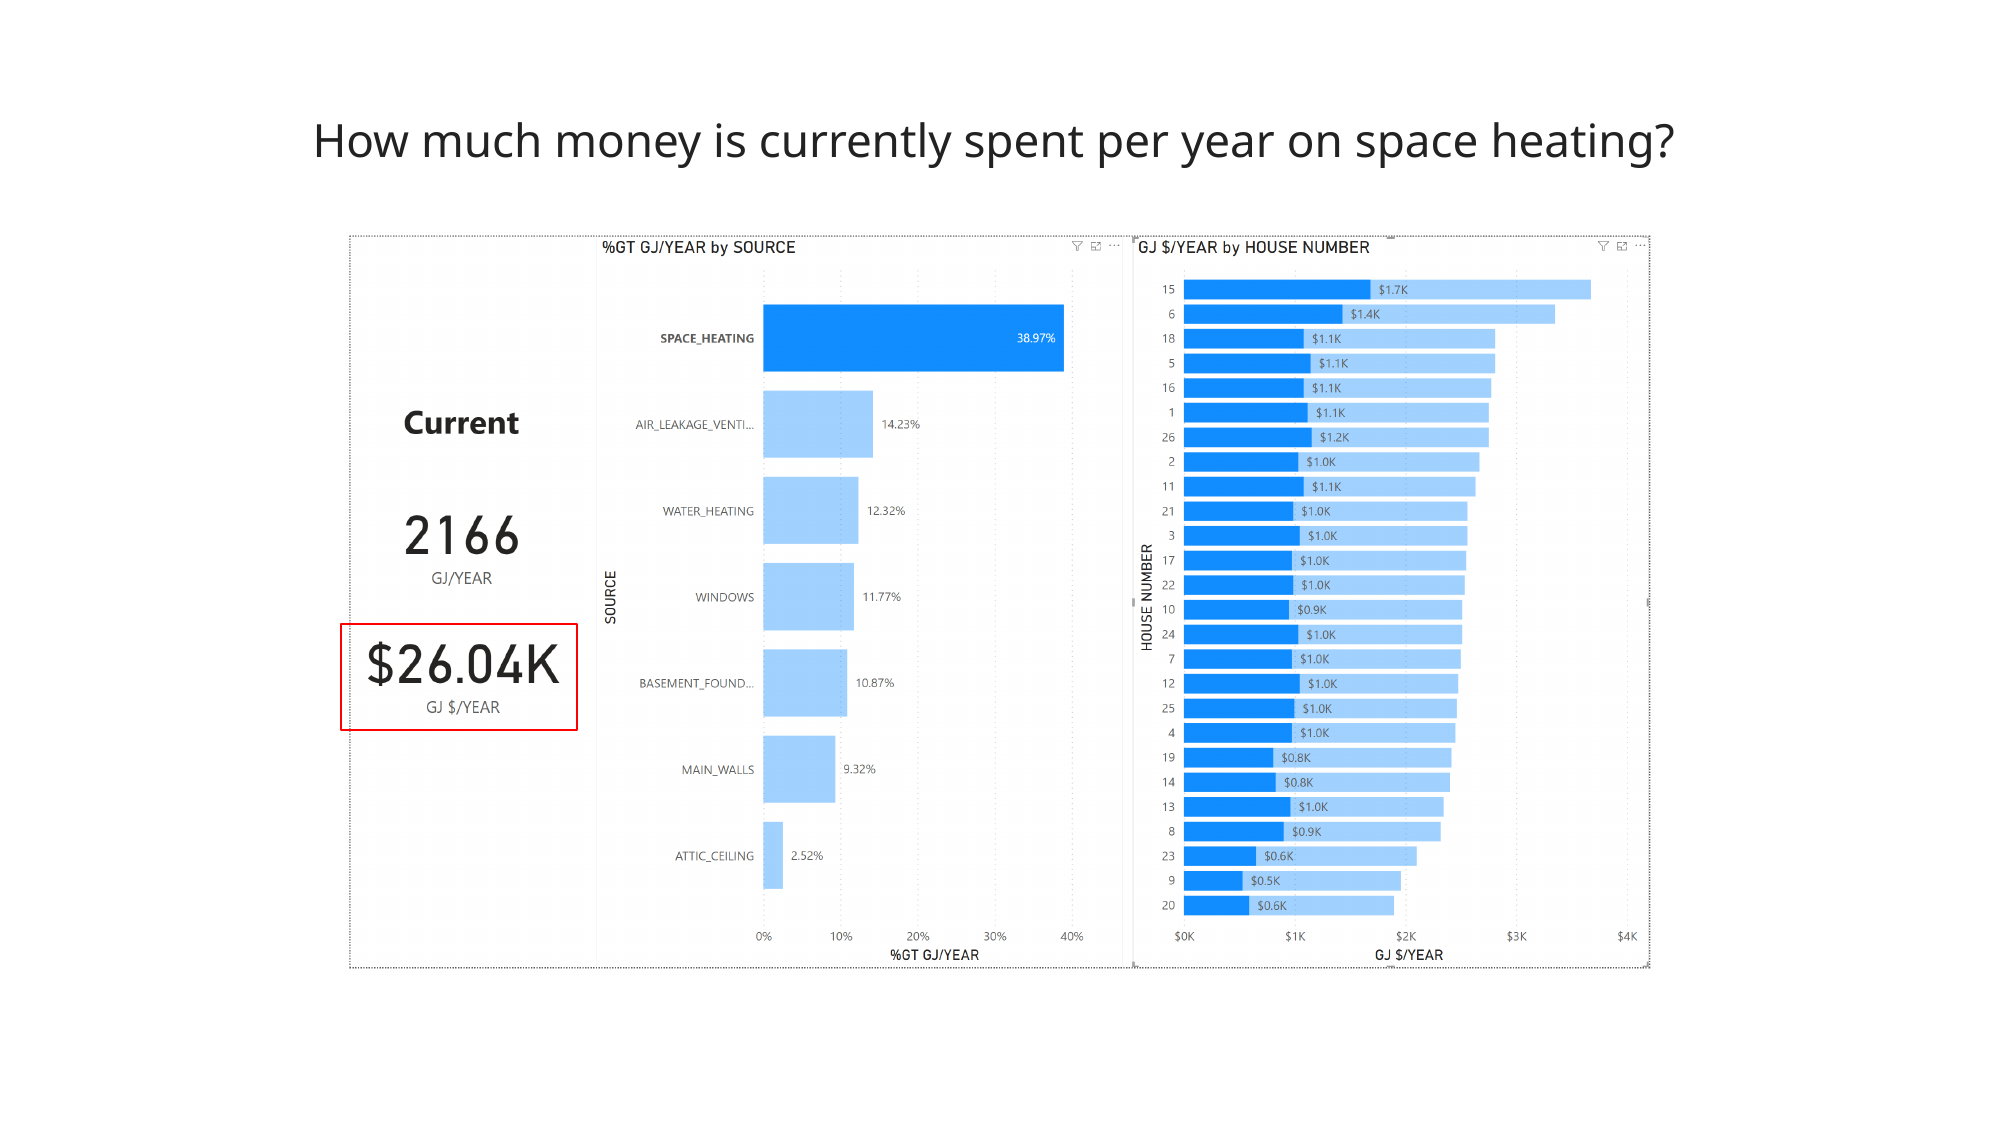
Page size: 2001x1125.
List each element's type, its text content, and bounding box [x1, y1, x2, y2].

title How much money is currently spent per year on space heating? [99, 45, 1900, 233]
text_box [344, 232, 1655, 976]
